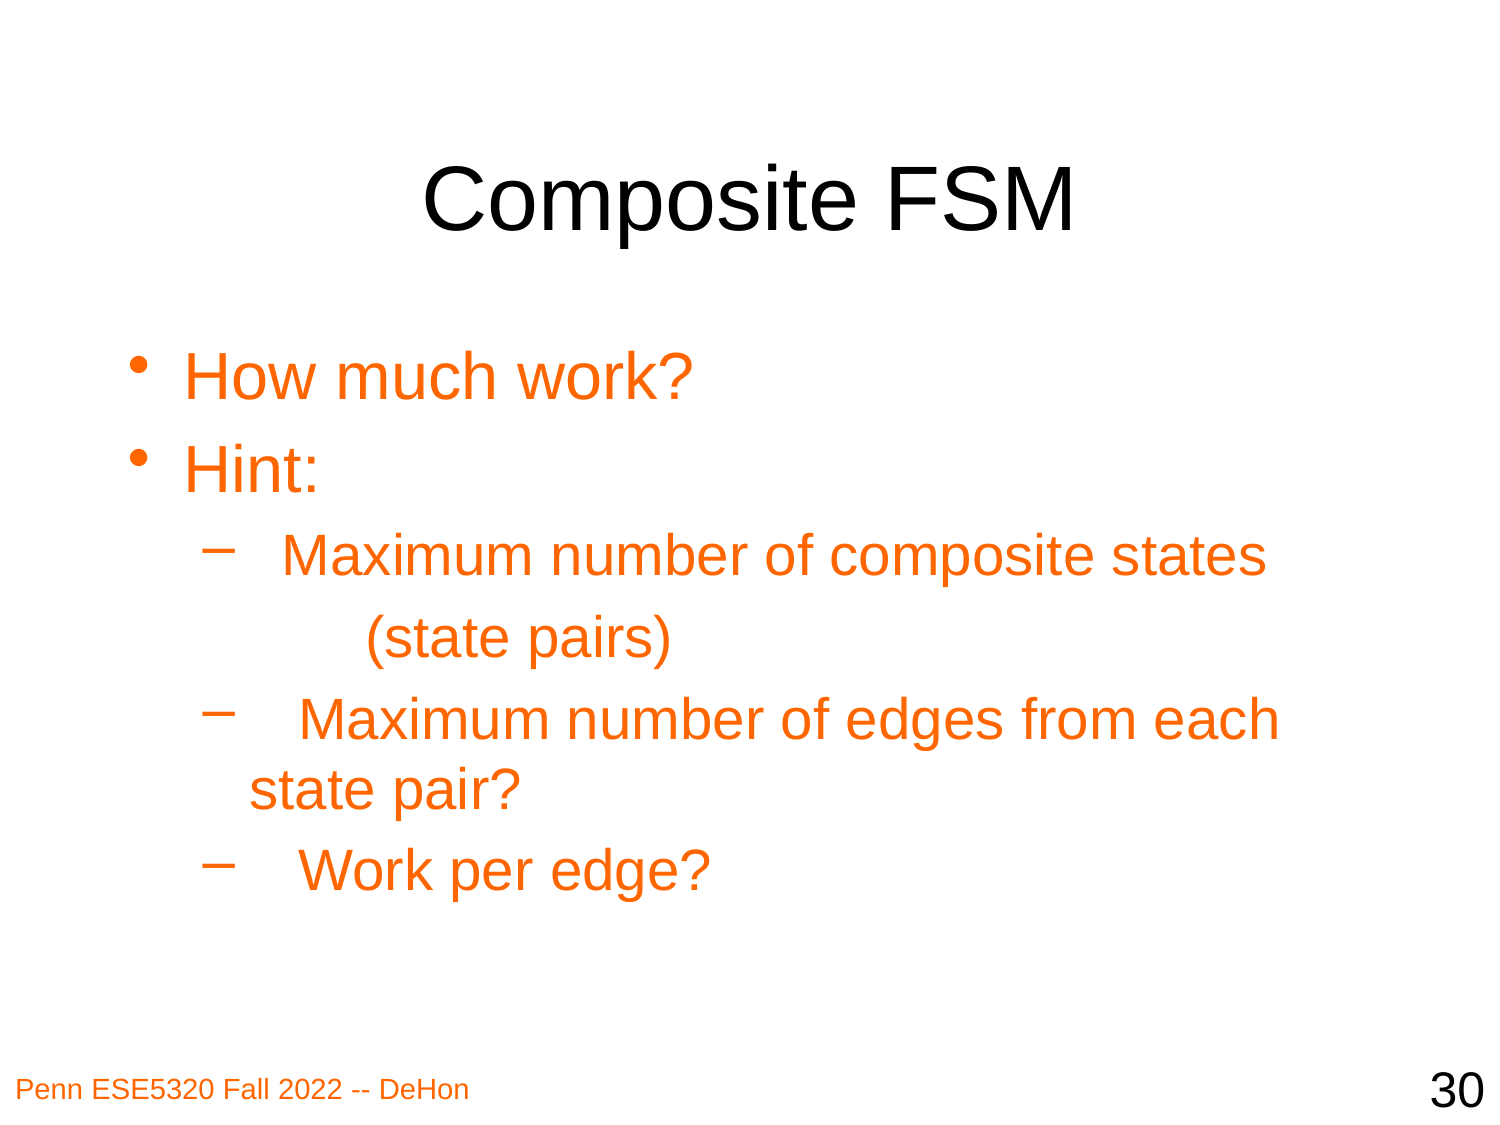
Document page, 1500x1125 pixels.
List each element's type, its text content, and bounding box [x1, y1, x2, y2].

title Composite FSM [112, 99, 1388, 288]
slide_number Penn ESE5320 Fall 2022 -- DeHon [0, 1062, 576, 1125]
list How much work? Hint: Maximum number of composite states (state pairs) Maximum number of edges from each state pair? Work per edge? [112, 324, 1388, 1001]
slide_number 30 [1187, 1049, 1500, 1125]
